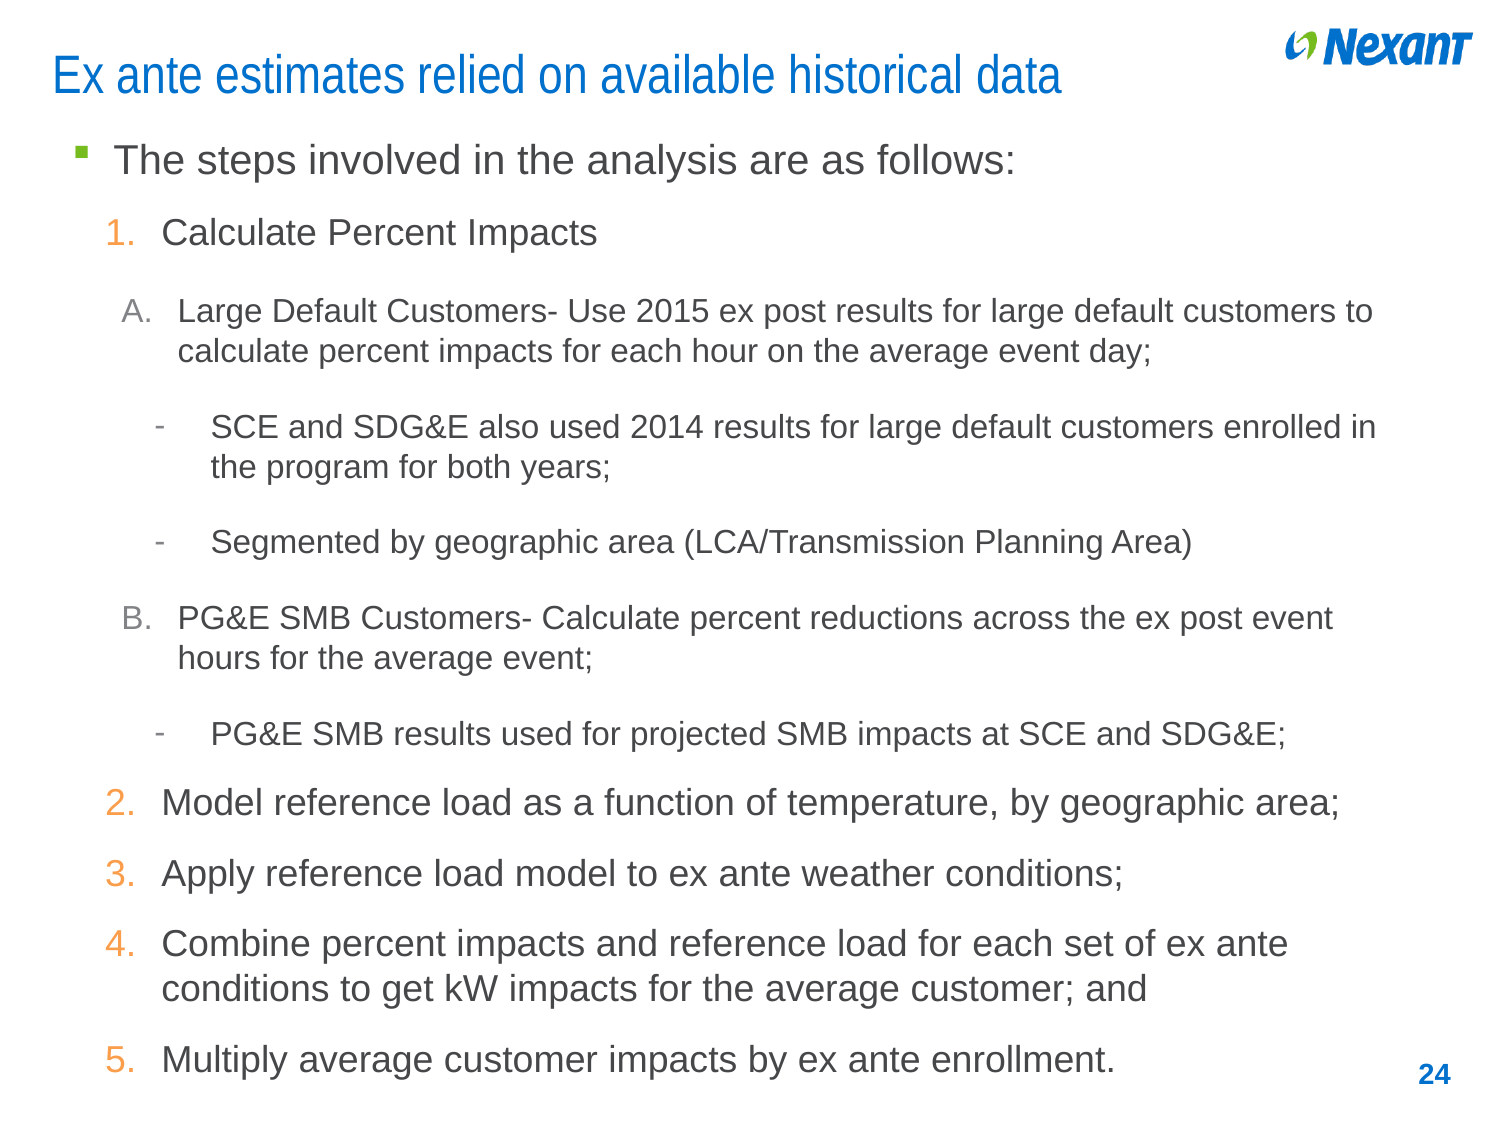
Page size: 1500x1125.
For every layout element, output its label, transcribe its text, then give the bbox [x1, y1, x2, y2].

picture [1404, 0, 1500, 93]
title Ex ante estimates relied on available historical data [52, 0, 1404, 112]
slide_number 24 [1358, 1042, 1464, 1103]
list The steps involved in the analysis are as follows: Calculate Percent Impacts Large Default Customers- Use 2015 ex post results for large default customers to calculate percent impacts for each hour on the average event day; SCE and SDG&E also used 2014 results for large default customers enrolled in the program for both years; Segmented by geographic area (LCA/Transmission Planning Area) PG&E SMB Customers- Calculate percent reductions across the ex post event hours for the average event; PG&E SMB results used for projected SMB impacts at SCE and SDG&E; Model reference load as a function of temperature, by geographic area; Apply reference load model to ex ante weather conditions; Combine percent impacts and reference load for each set of ex ante conditions to get kW impacts for the average customer; and Multiply average customer impacts by ex ante enrollment. [72, 124, 1424, 915]
